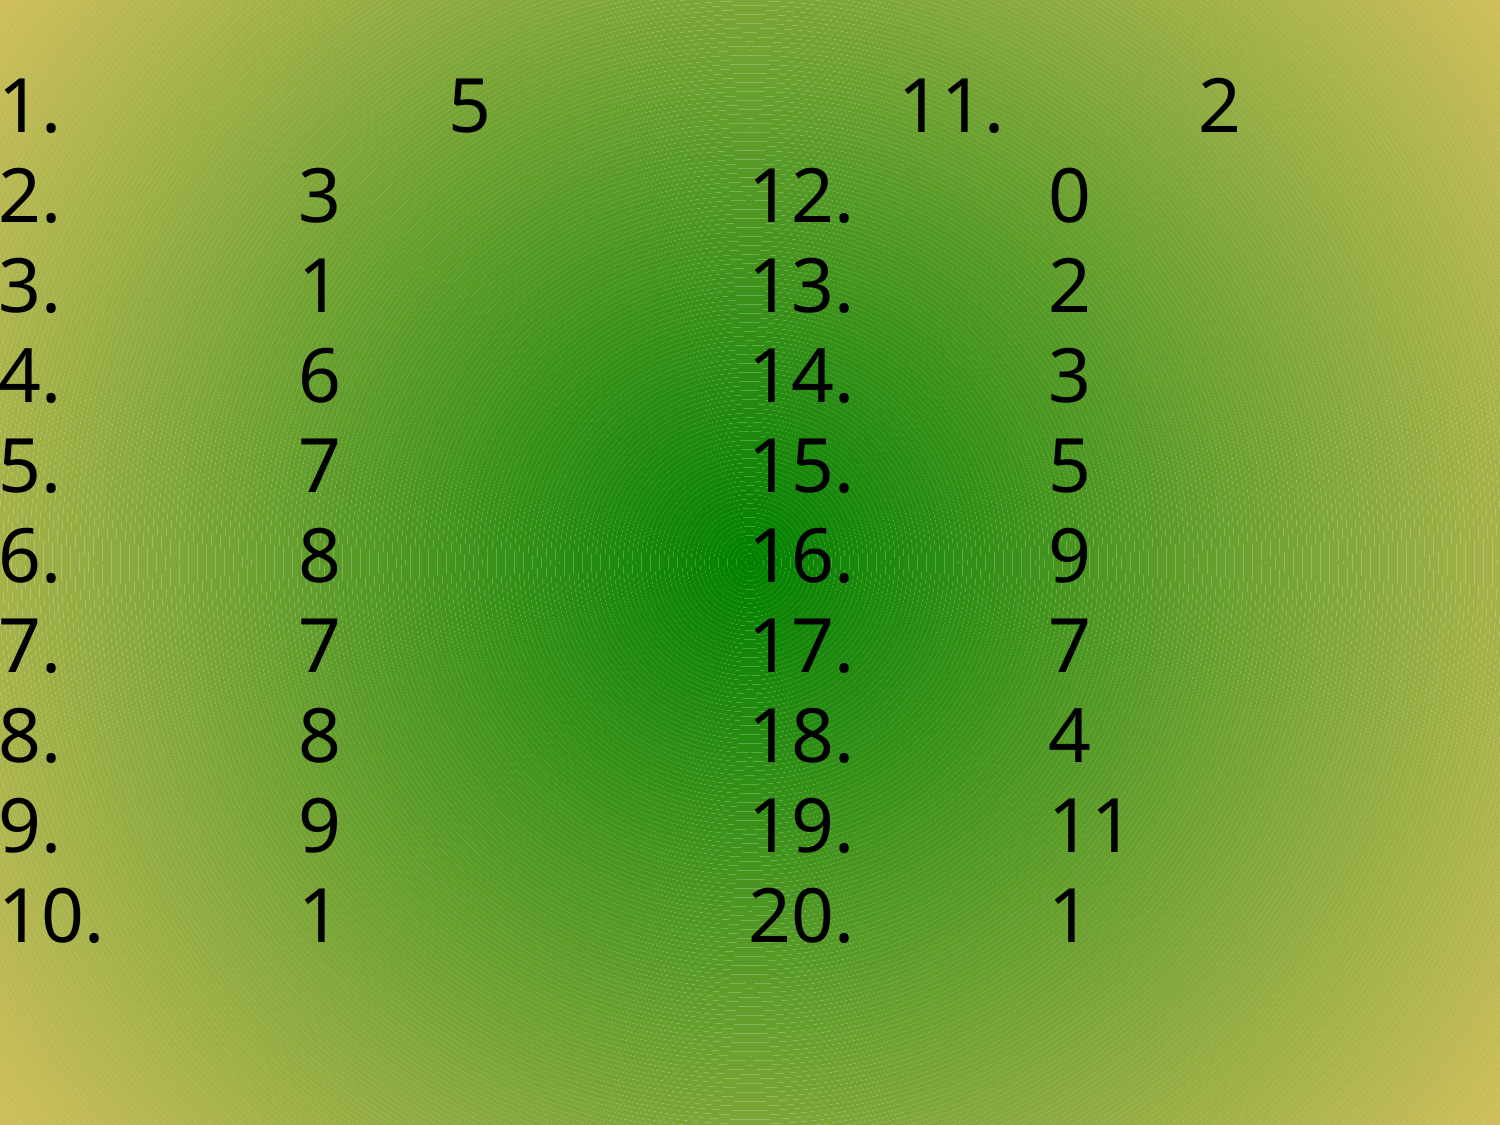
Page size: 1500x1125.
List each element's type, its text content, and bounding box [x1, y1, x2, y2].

text_box 1. 5 11. 2 2. 3 12. 0 3. 1 13. 2 4. 6 14. 3 5. 7 15. 5 6. 8 16. 9 7. 7 17. 7 8. 8 18. 4 9. 9 19. 11 10. 1 20. 1 [0, 49, 1257, 1125]
